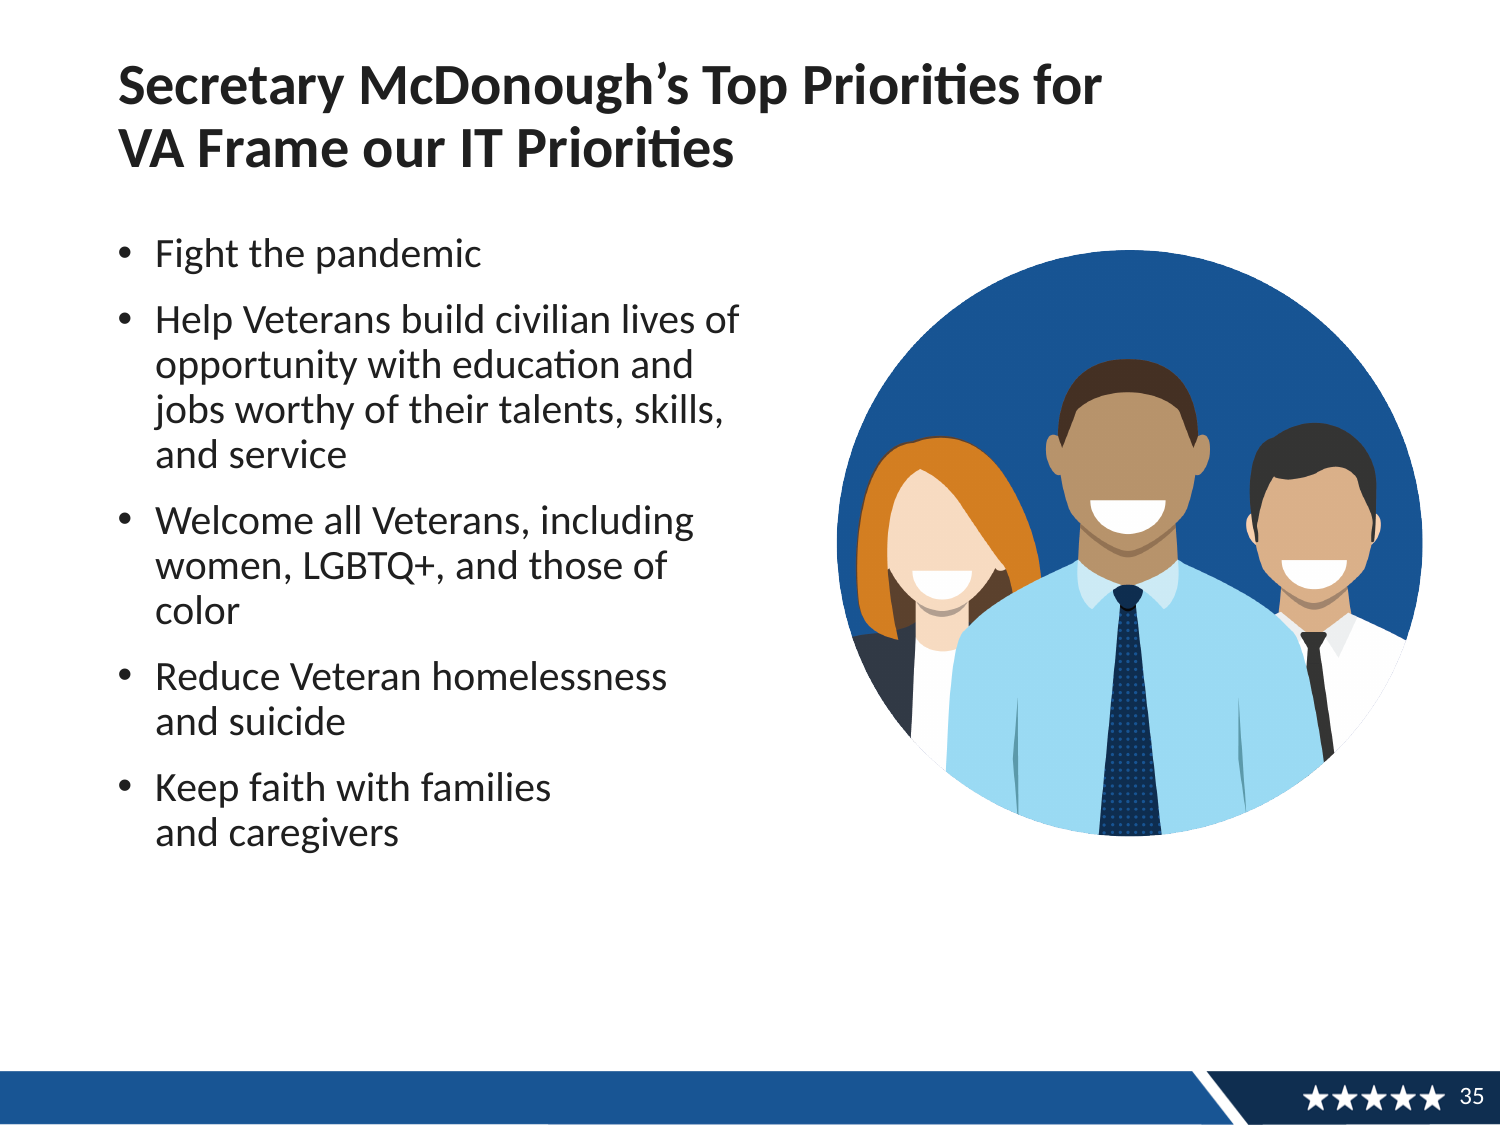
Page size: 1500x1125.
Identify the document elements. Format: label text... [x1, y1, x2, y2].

list Fight the pandemic Help Veterans build civilian lives of opportunity with education and jobs worthy of their talents, skills, and service Welcome all Veterans, including women, LGBTQ+, and those of color Reduce Veteran homelessness and suicide Keep faith with families and caregivers [102, 224, 773, 939]
title Secretary McDonough’s Top Priorities for VA Frame our IT Priorities [103, 61, 1178, 174]
text_box 35 [1436, 1065, 1500, 1125]
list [794, 208, 1464, 878]
picture [0, 1070, 1436, 1125]
